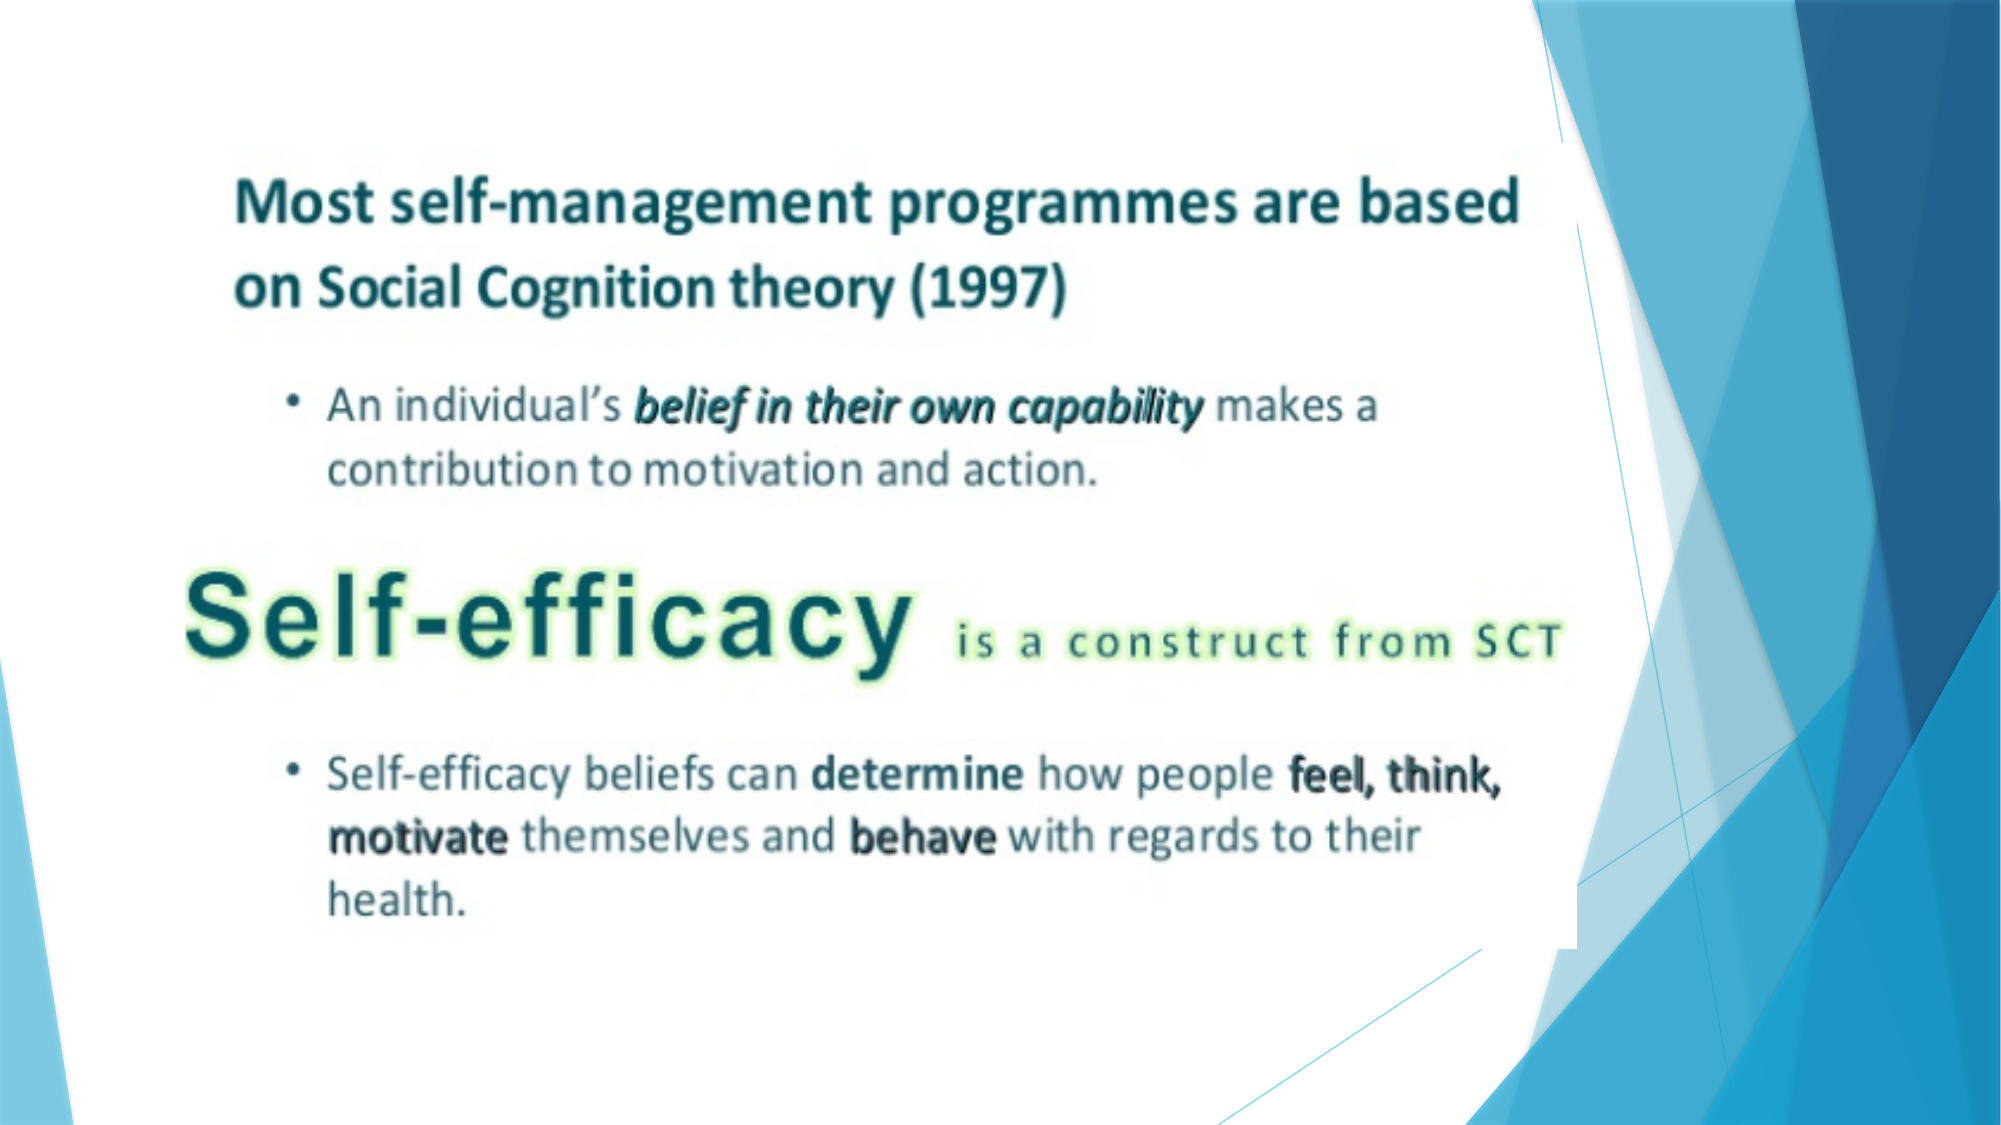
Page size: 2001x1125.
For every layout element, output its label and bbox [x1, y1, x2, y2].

picture [185, 143, 1577, 950]
